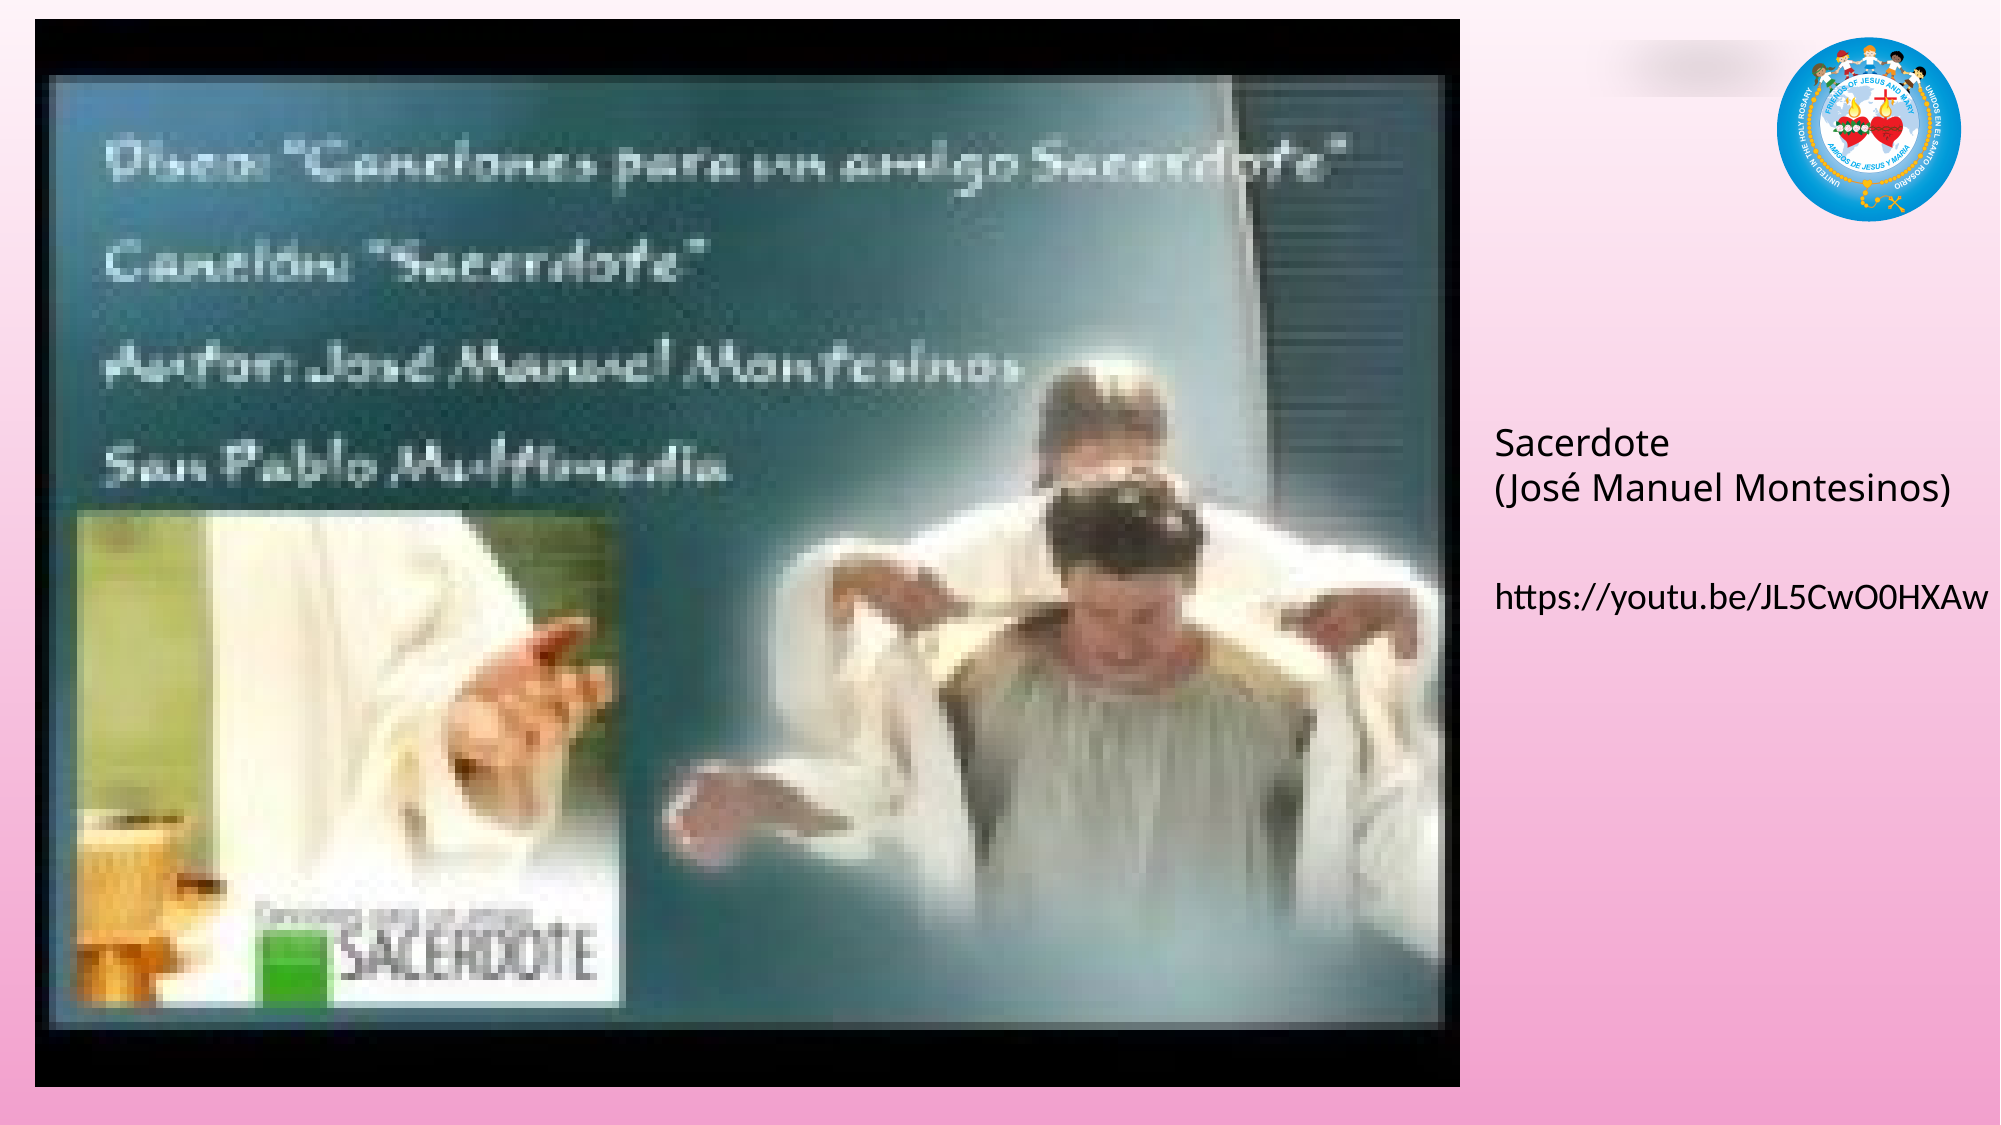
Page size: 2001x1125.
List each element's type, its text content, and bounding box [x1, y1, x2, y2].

picture [1797, 46, 1942, 207]
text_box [34, 18, 1461, 1088]
text_box https://youtu.be/JL5CwO0HXAw [1479, 564, 2000, 625]
text_box Sacerdote (José Manuel Montesinos) [1479, 411, 1993, 517]
